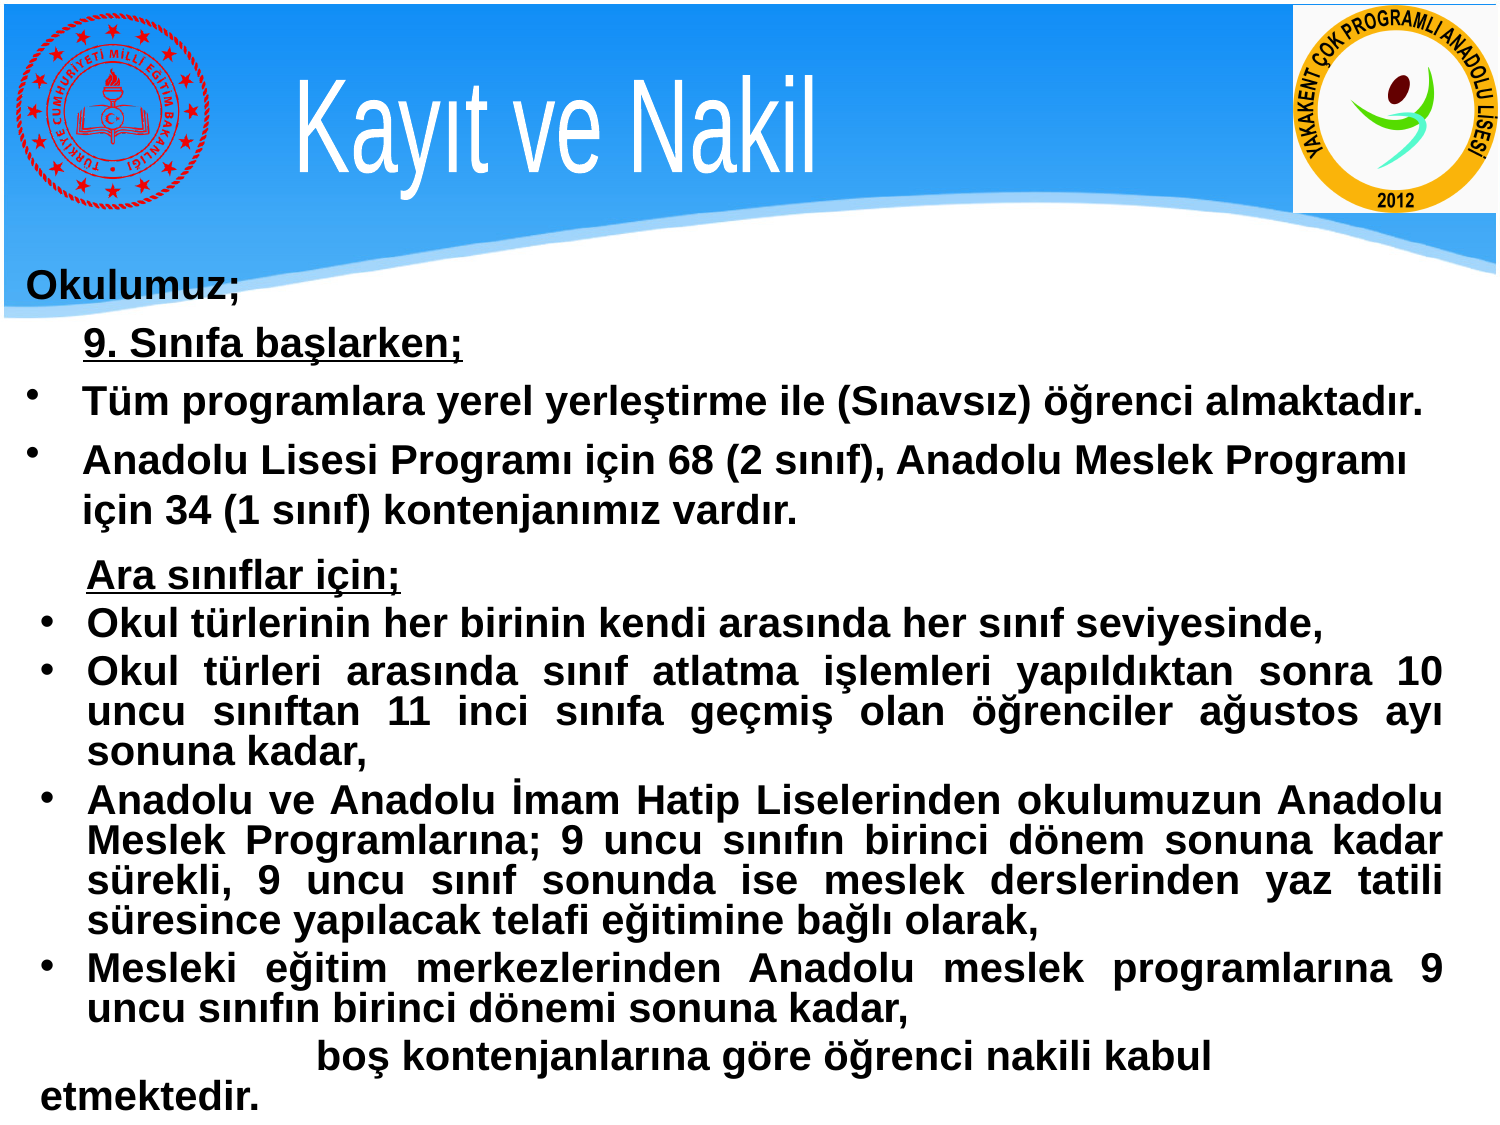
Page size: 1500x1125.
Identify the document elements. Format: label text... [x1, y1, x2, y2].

list Okulumuz; 9. Sınıfa başlarken; Tüm programlara yerel yerleştirme ile (Sınavsız) öğrenci almaktadır. Anadolu Lisesi Programı için 68 (2 sınıf), Anadolu Meslek Programı için 34 (1 sınıf) kontenjanımız vardır. [10, 249, 1474, 476]
text_box Ara sınıflar için; Okul türlerinin her birinin kendi arasında her sınıf seviyesinde, Okul türleri arasında sınıf atlatma işlemleri yapıldıktan sonra 10 uncu sınıftan 11 inci sınıfa geçmiş olan öğrenciler ağustos ayı sonuna kadar, Anadolu ve Anadolu İmam Hatip Liselerinden okulumuzun Anadolu Meslek Programlarına; 9 uncu sınıfın birinci dönem sonuna kadar sürekli, 9 uncu sınıf sonunda ise meslek derslerinden yaz tatili süresince yapılacak telafi eğitimine bağlı olarak, Mesleki eğitim merkezlerinden Anadolu meslek programlarına 9 uncu sınıfın birinci dönemi sonuna kadar, boş kontenjanlarına göre öğrenci nakili kabul etmektedir. [24, 549, 1459, 1125]
picture [0, 0, 1500, 1125]
